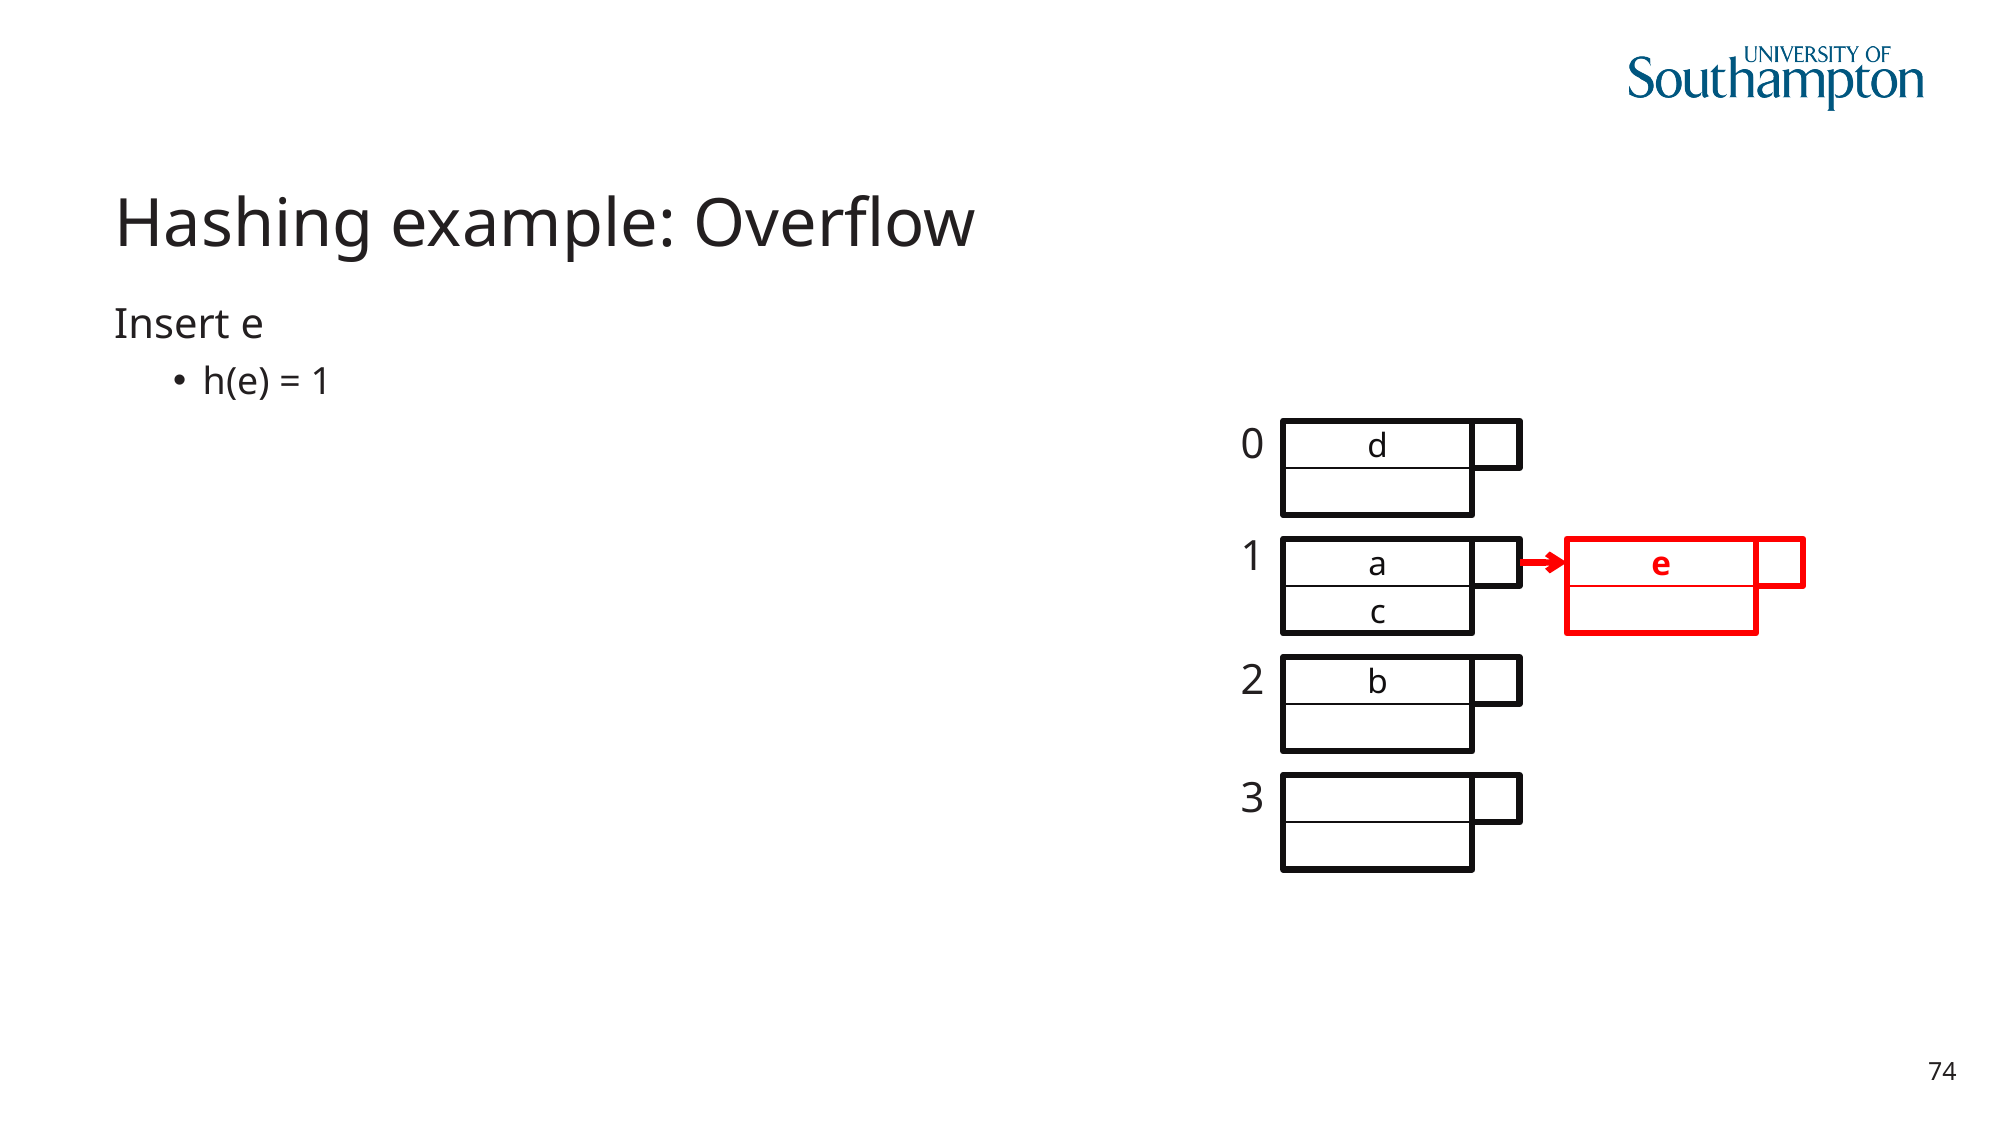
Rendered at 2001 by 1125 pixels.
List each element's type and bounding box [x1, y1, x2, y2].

text_box [1283, 656, 1520, 752]
text_box [1225, 409, 1280, 474]
picture [1629, 71, 1648, 95]
text_box [1225, 645, 1280, 711]
text_box [1283, 538, 1804, 634]
text_box [1283, 775, 1520, 870]
picture [1869, 48, 1877, 60]
picture [1629, 46, 1924, 111]
text_box [1225, 520, 1280, 586]
text_box [1225, 763, 1280, 829]
title [102, 113, 1898, 268]
text_box [1283, 420, 1520, 516]
list [102, 290, 989, 1024]
